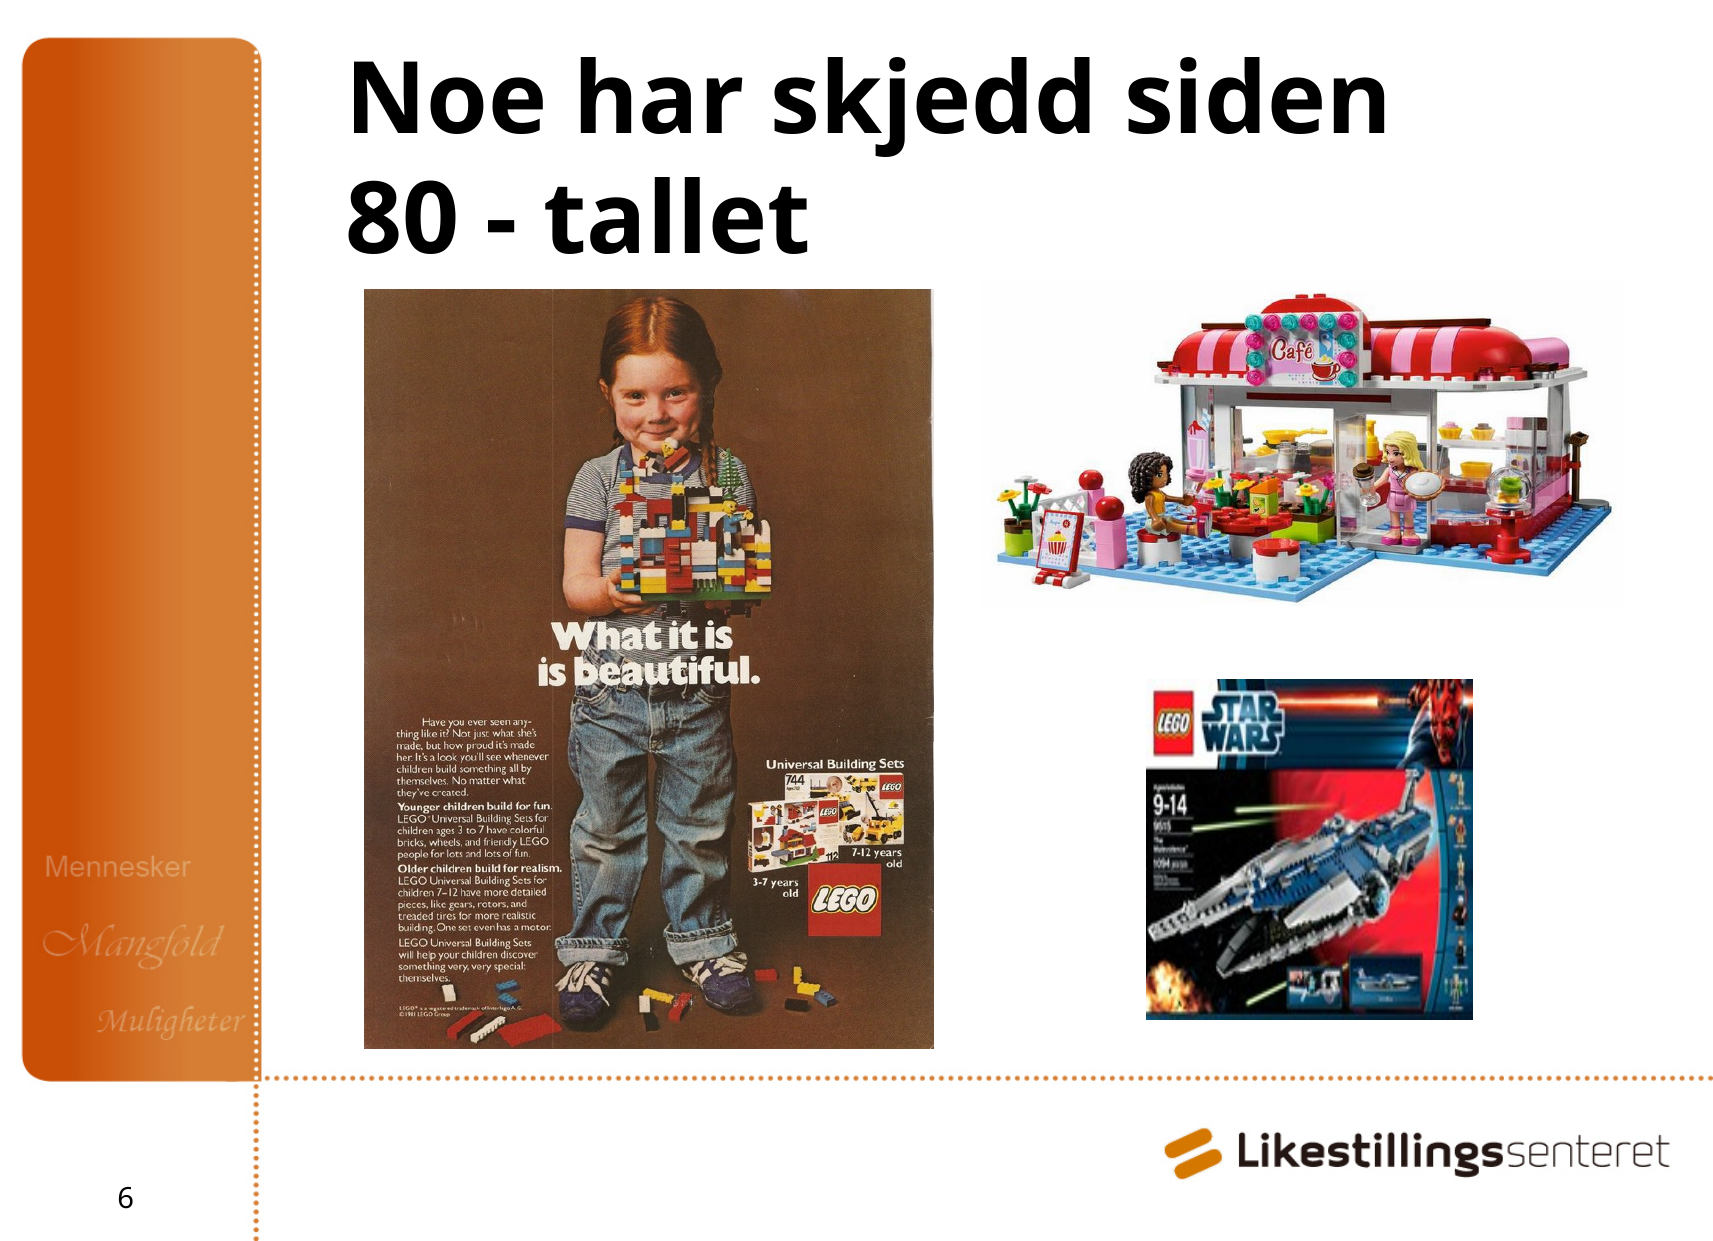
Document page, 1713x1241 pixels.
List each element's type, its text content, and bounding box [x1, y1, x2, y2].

picture [0, 0, 1713, 1241]
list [364, 289, 934, 1050]
title Noe har skjedd siden 80 - tallet [329, 49, 1628, 257]
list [1145, 678, 1473, 1020]
